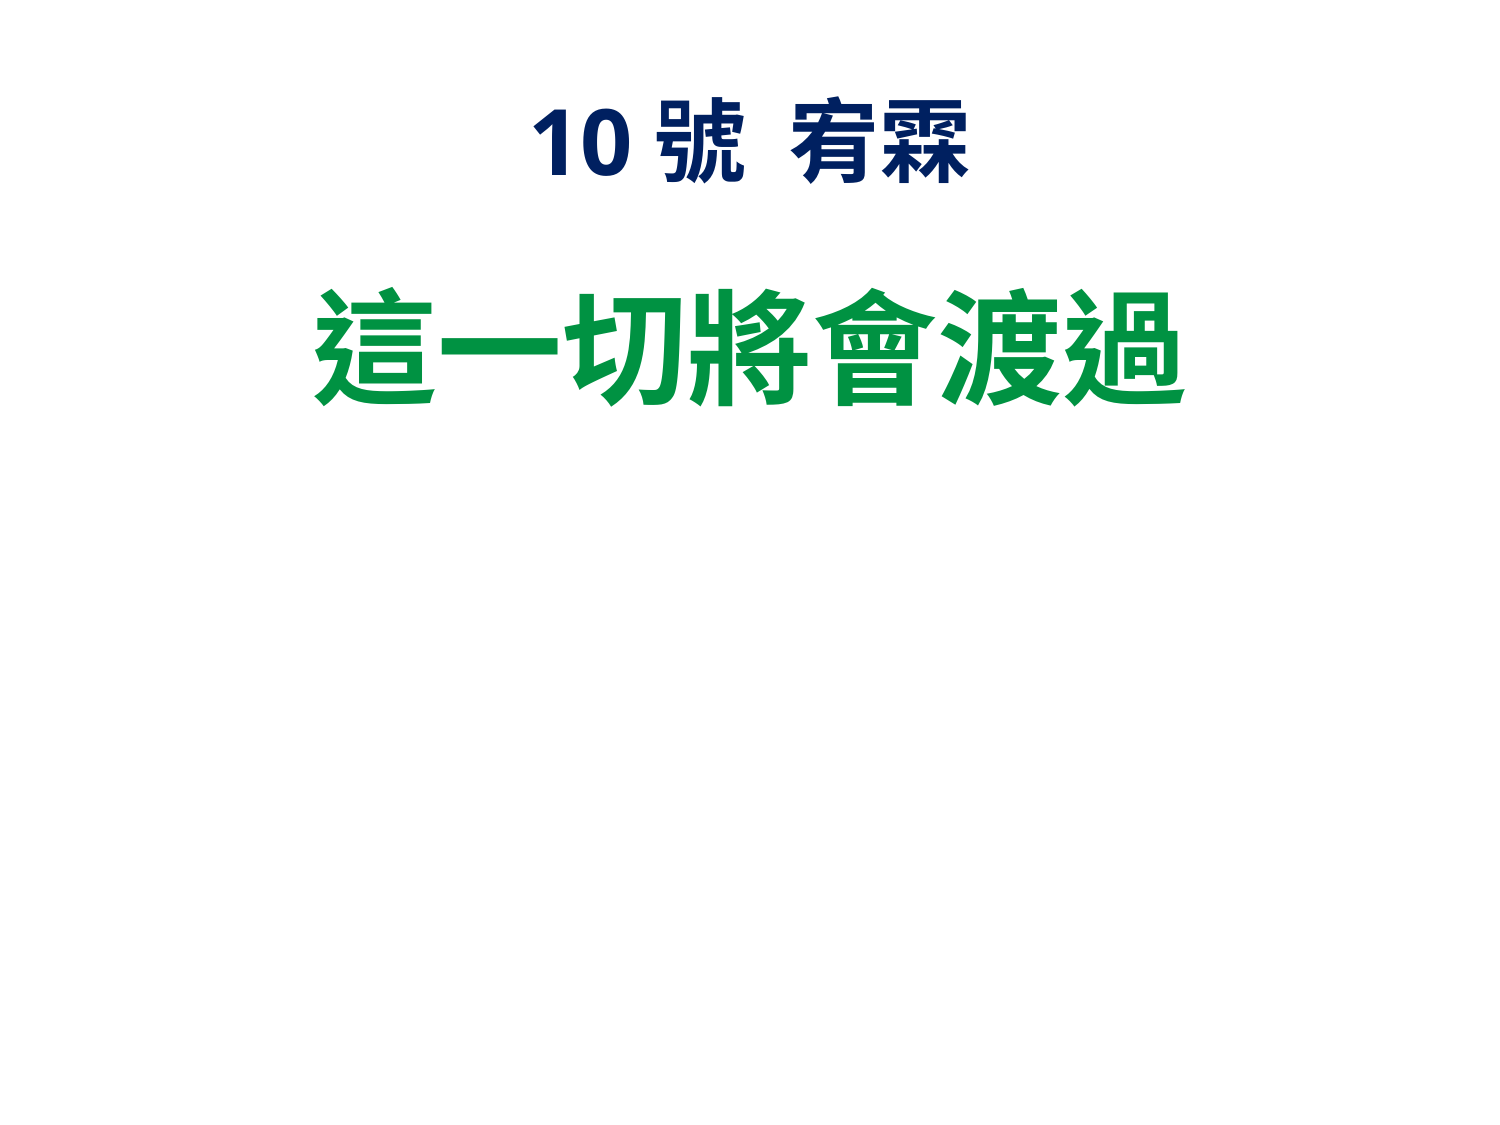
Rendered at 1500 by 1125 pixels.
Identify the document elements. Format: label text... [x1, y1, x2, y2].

list 這一切將會渡過 [75, 262, 1425, 457]
title 10號 宥霖 [75, 45, 1425, 233]
